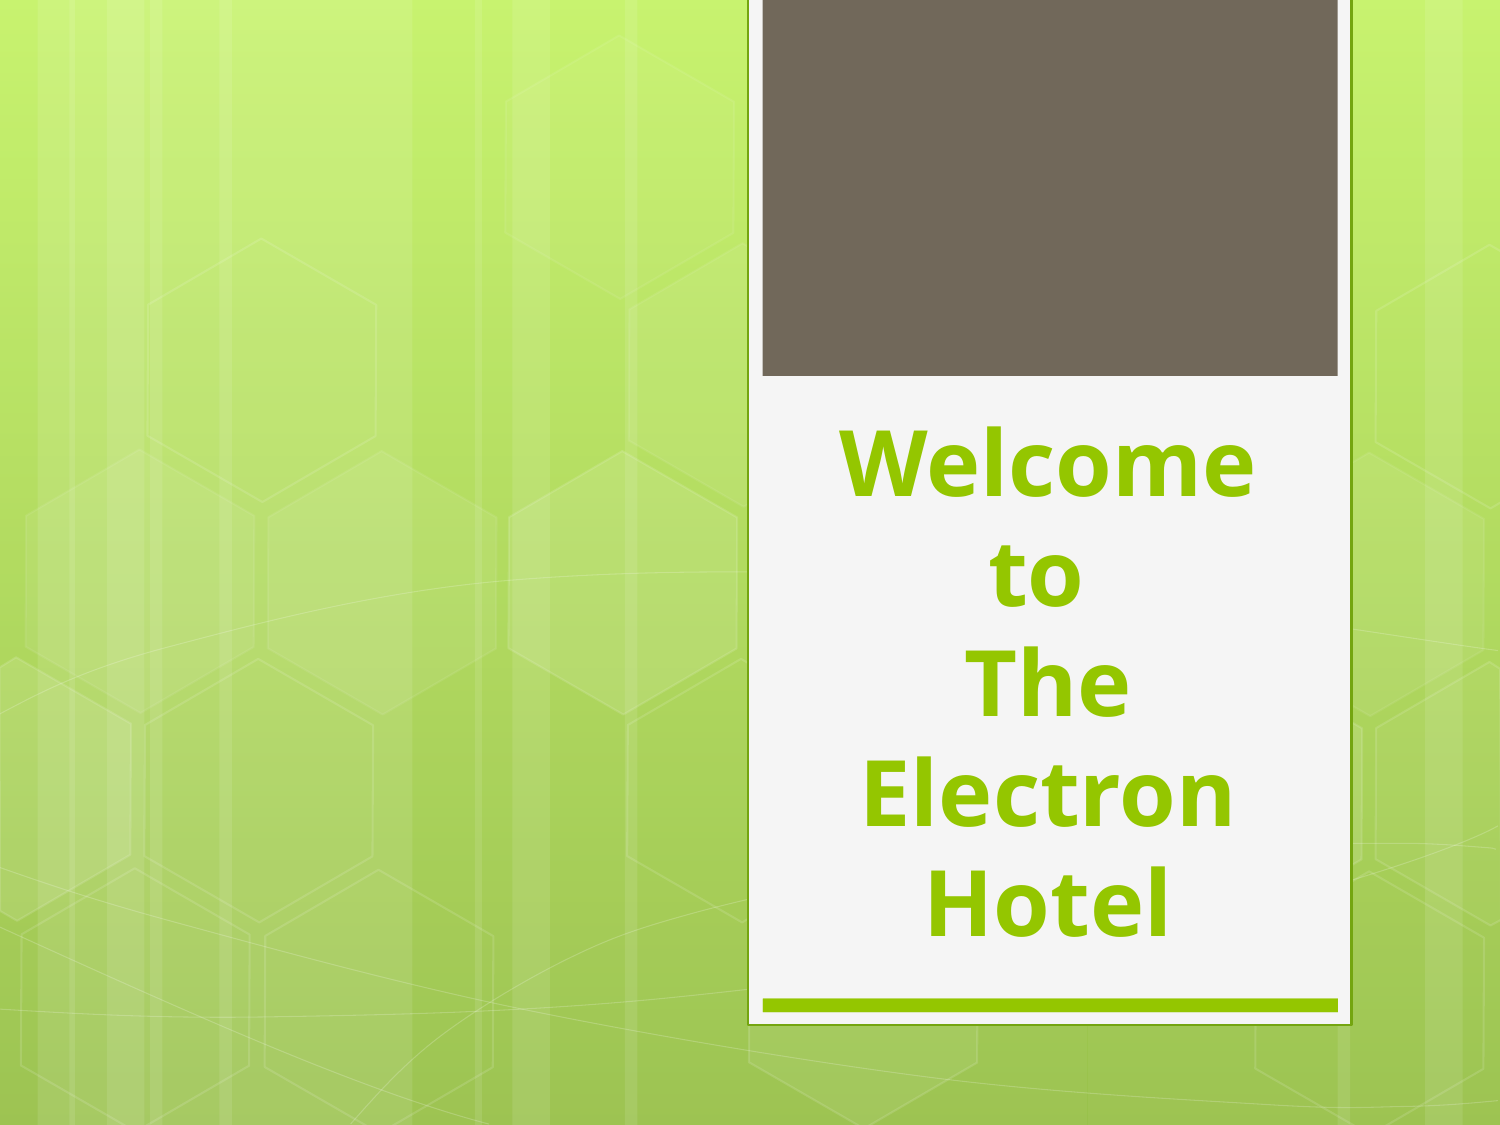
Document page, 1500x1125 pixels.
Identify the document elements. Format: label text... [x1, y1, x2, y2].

title Welcome to The Electron Hotel [776, 311, 1320, 963]
